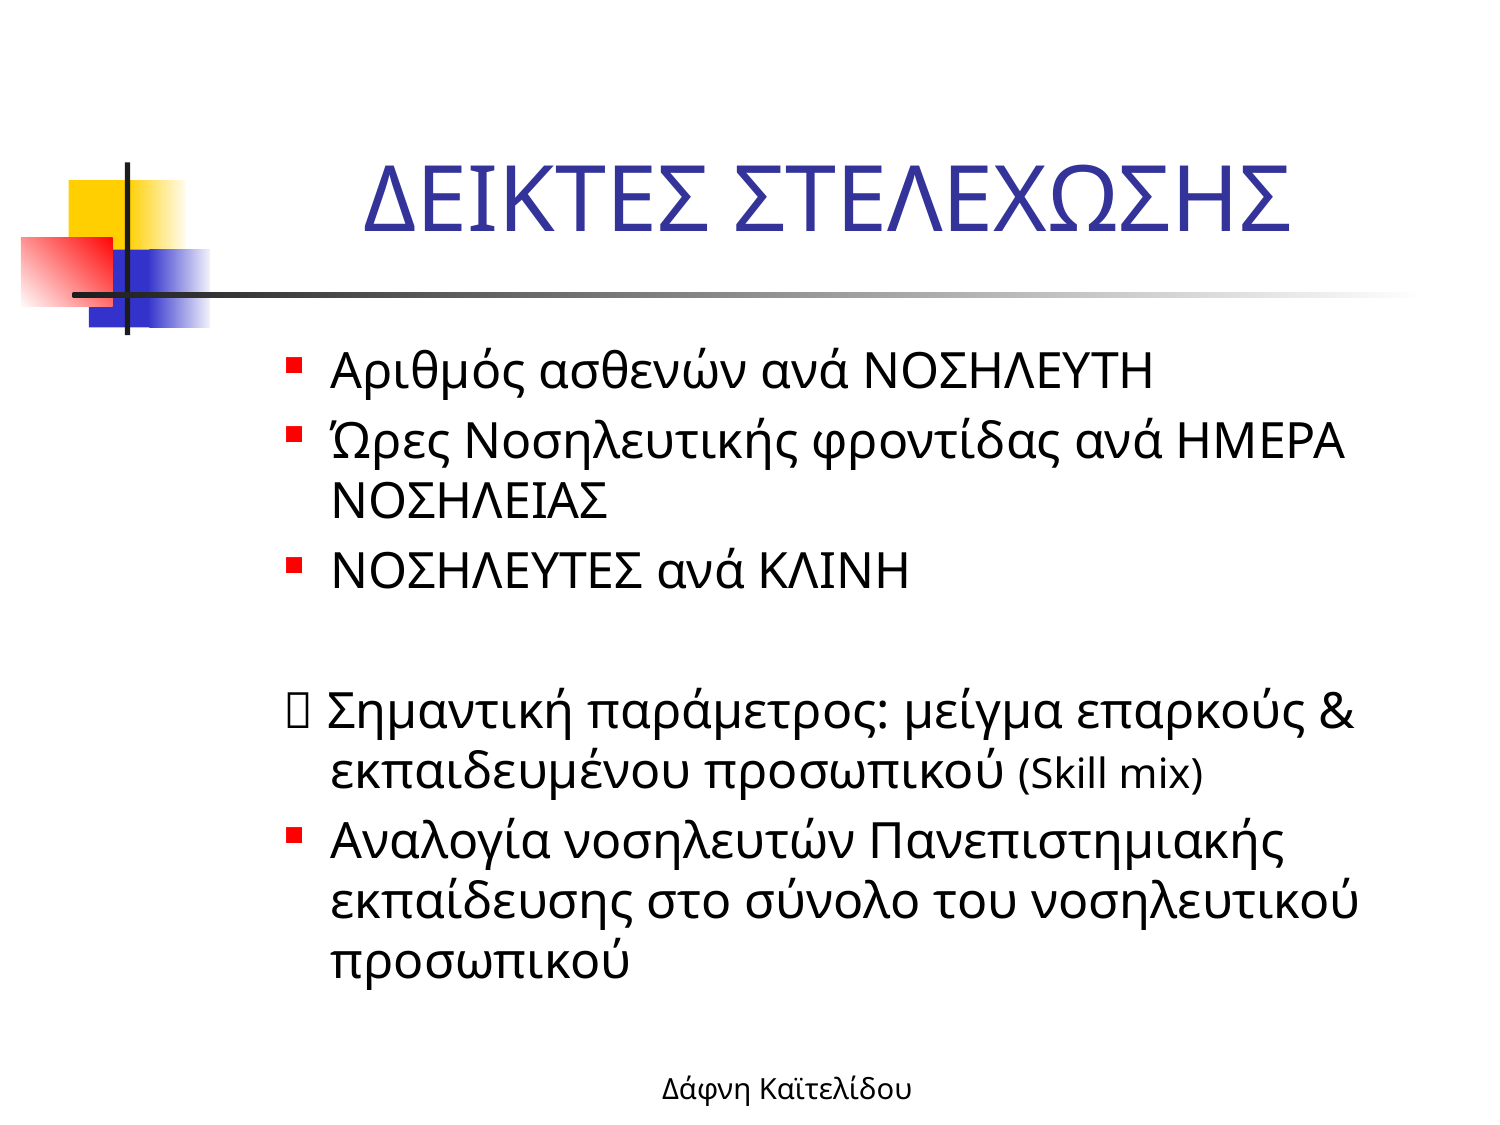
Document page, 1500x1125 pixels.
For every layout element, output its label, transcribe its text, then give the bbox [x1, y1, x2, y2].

title ΔΕΙΚΤΕΣ ΣΤΕΛΕΧΩΣΗΣ [188, 101, 1468, 289]
footer Δάφνη Καϊτελίδου [549, 1037, 1026, 1113]
list Αριθμός ασθενών ανά ΝΟΣΗΛΕΥΤΗ Ώρες Νοσηλευτικής φροντίδας ανά ΗΜΕΡΑ ΝΟΣΗΛΕΙΑΣ ΝΟΣΗΛΕΥΤΕΣ ανά ΚΛΙΝΗ  Σημαντική παράμετρος: μείγμα επαρκούς & εκπαιδευμένου προσωπικού (Skill mix) Αναλογία νοσηλευτών Πανεπιστημιακής εκπαίδευσης στο σύνολο του νοσηλευτικού προσωπικού [193, 330, 1470, 1007]
